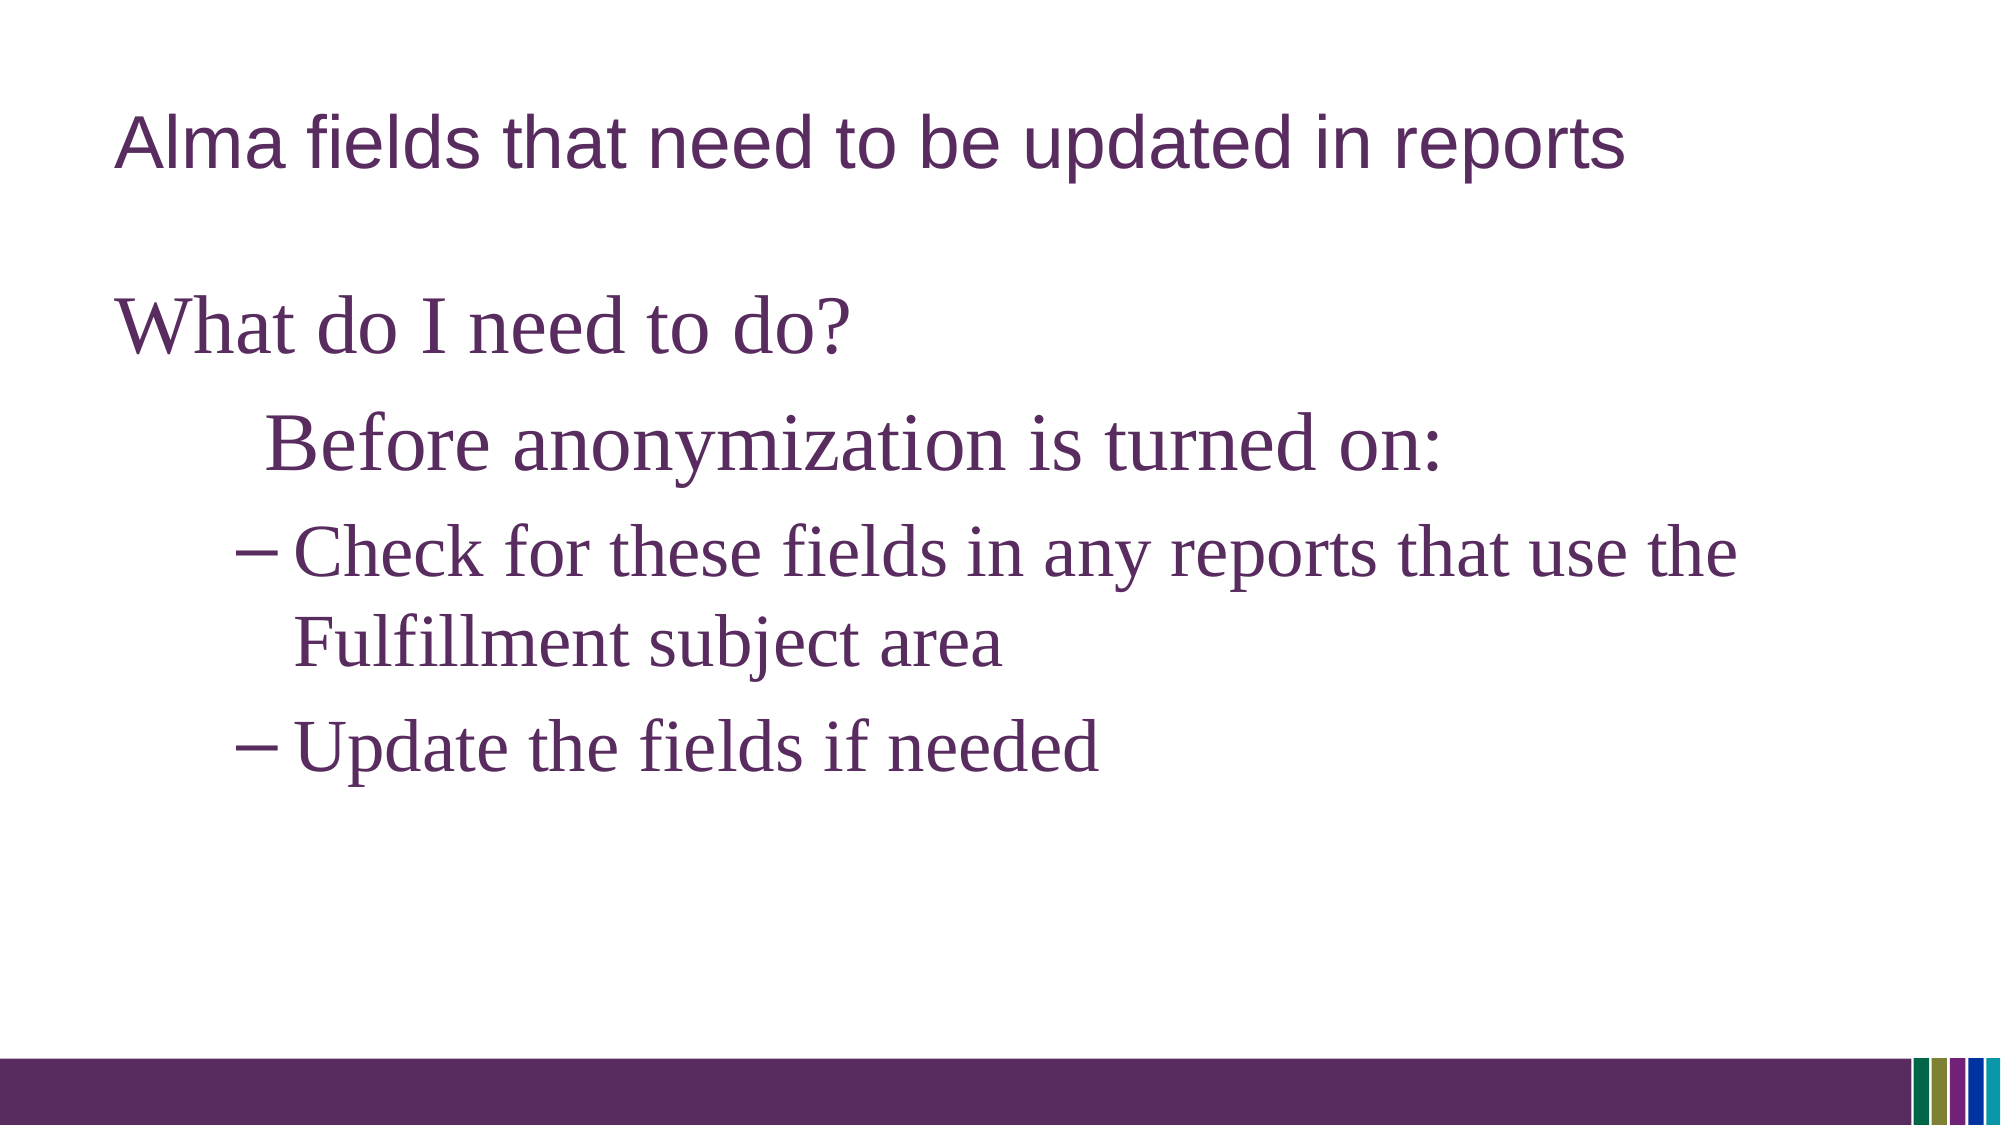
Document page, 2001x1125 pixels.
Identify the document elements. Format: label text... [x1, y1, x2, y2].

list What do I need to do? Before anonymization is turned on: Check for these fields in any reports that use the Fulfillment subject area Update the fields if needed [99, 262, 1900, 1005]
title Alma fields that need to be updated in reports [99, 45, 1900, 233]
